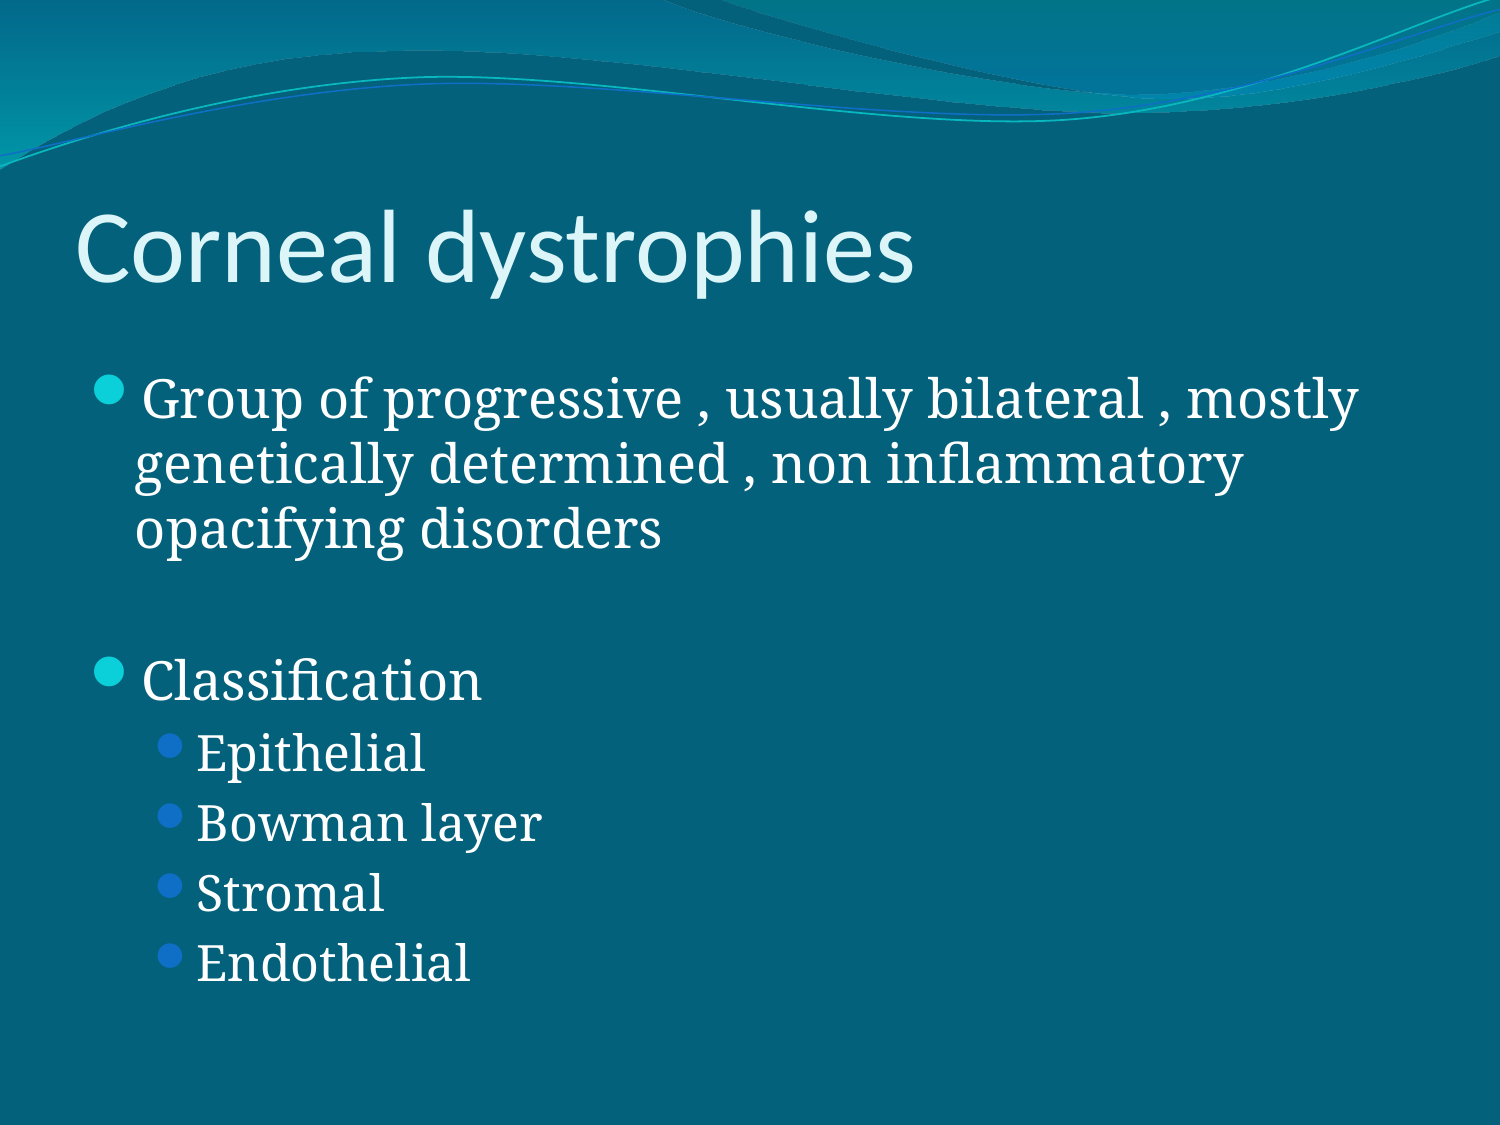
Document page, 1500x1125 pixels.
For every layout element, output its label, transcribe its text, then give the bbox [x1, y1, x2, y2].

title Corneal dystrophies [75, 115, 1425, 303]
list Group of progressive , usually bilateral , mostly genetically determined , non inflammatory opacifying disorders Classification Epithelial Bowman layer Stromal Endothelial [75, 317, 1425, 1038]
